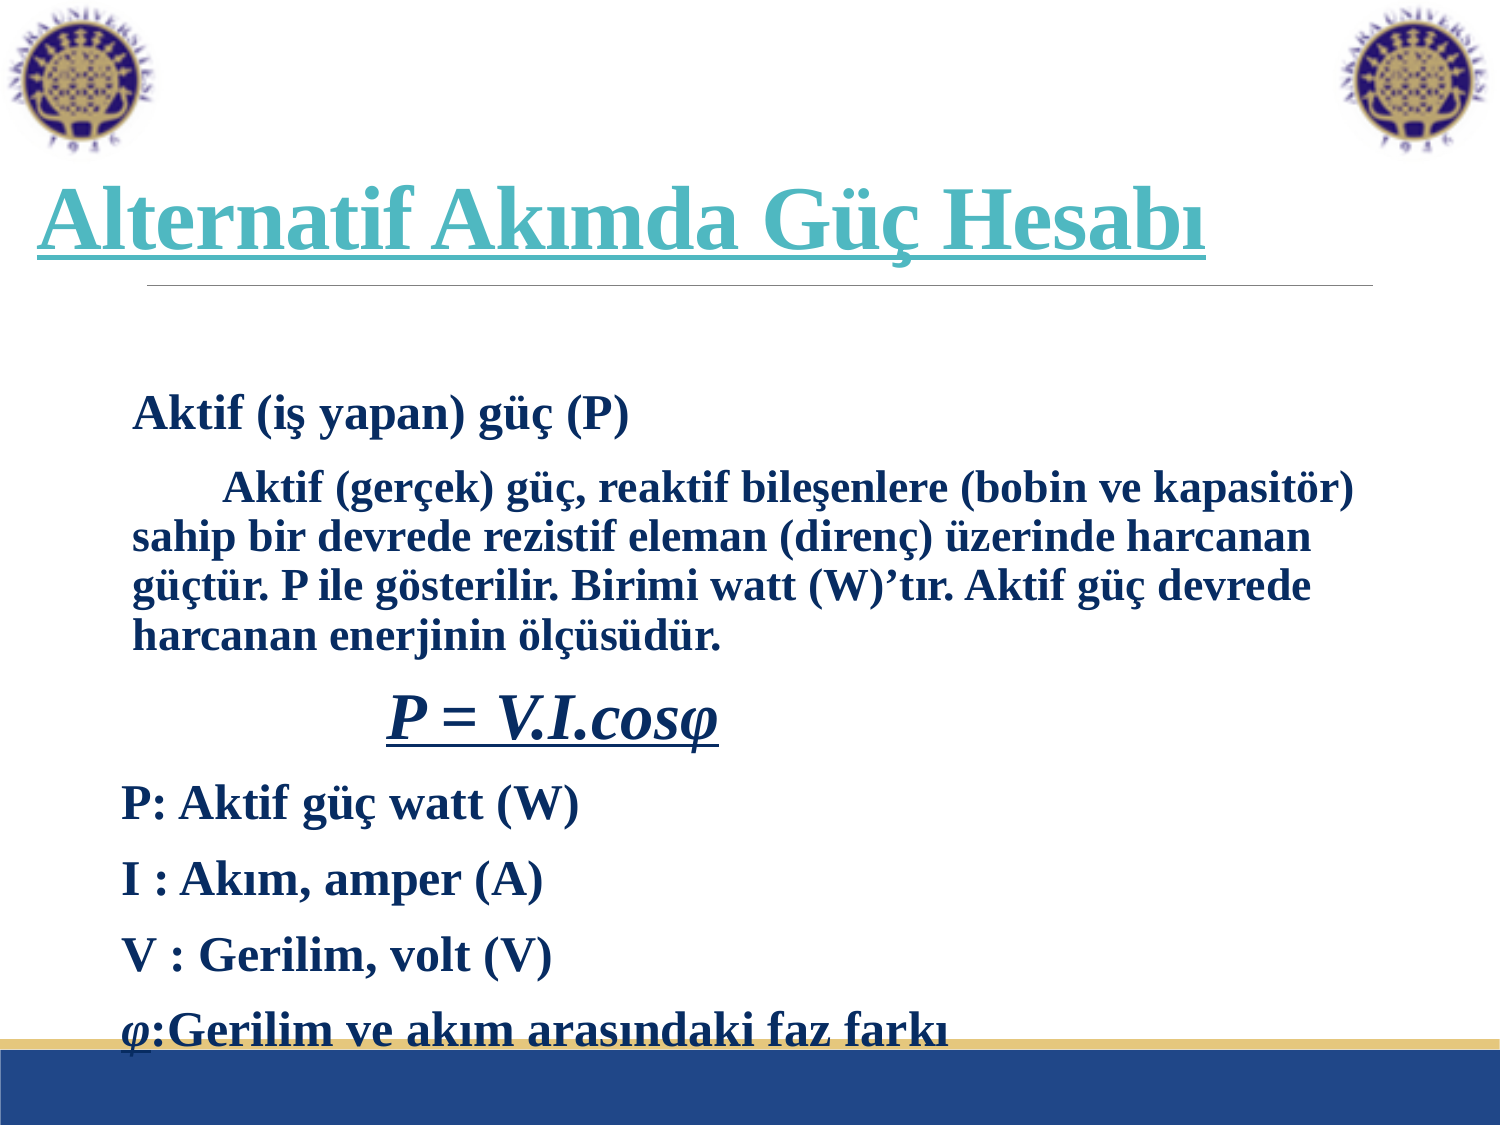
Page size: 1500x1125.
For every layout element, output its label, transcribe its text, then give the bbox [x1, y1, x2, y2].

title Alternatif Akımda Güç Hesabı [21, 168, 1500, 276]
list Aktif (iş yapan) güç (P) Aktif (gerçek) güç, reaktif bileşenlere (bobin ve kapasitör) sahip bir devrede rezistif eleman (direnç) üzerinde harcanan güçtür. P ile gösterilir. Birimi watt (W)’tır. Aktif güç devrede harcanan enerjinin ölçüsüdür. P = V.I.cosφ P: Aktif güç watt (W) I : Akım, amper (A) V : Gerilim, volt (V) φ:Gerilim ve akım arasındaki faz farkı [106, 323, 1444, 1094]
picture [1331, 0, 1497, 165]
picture [0, 0, 165, 165]
